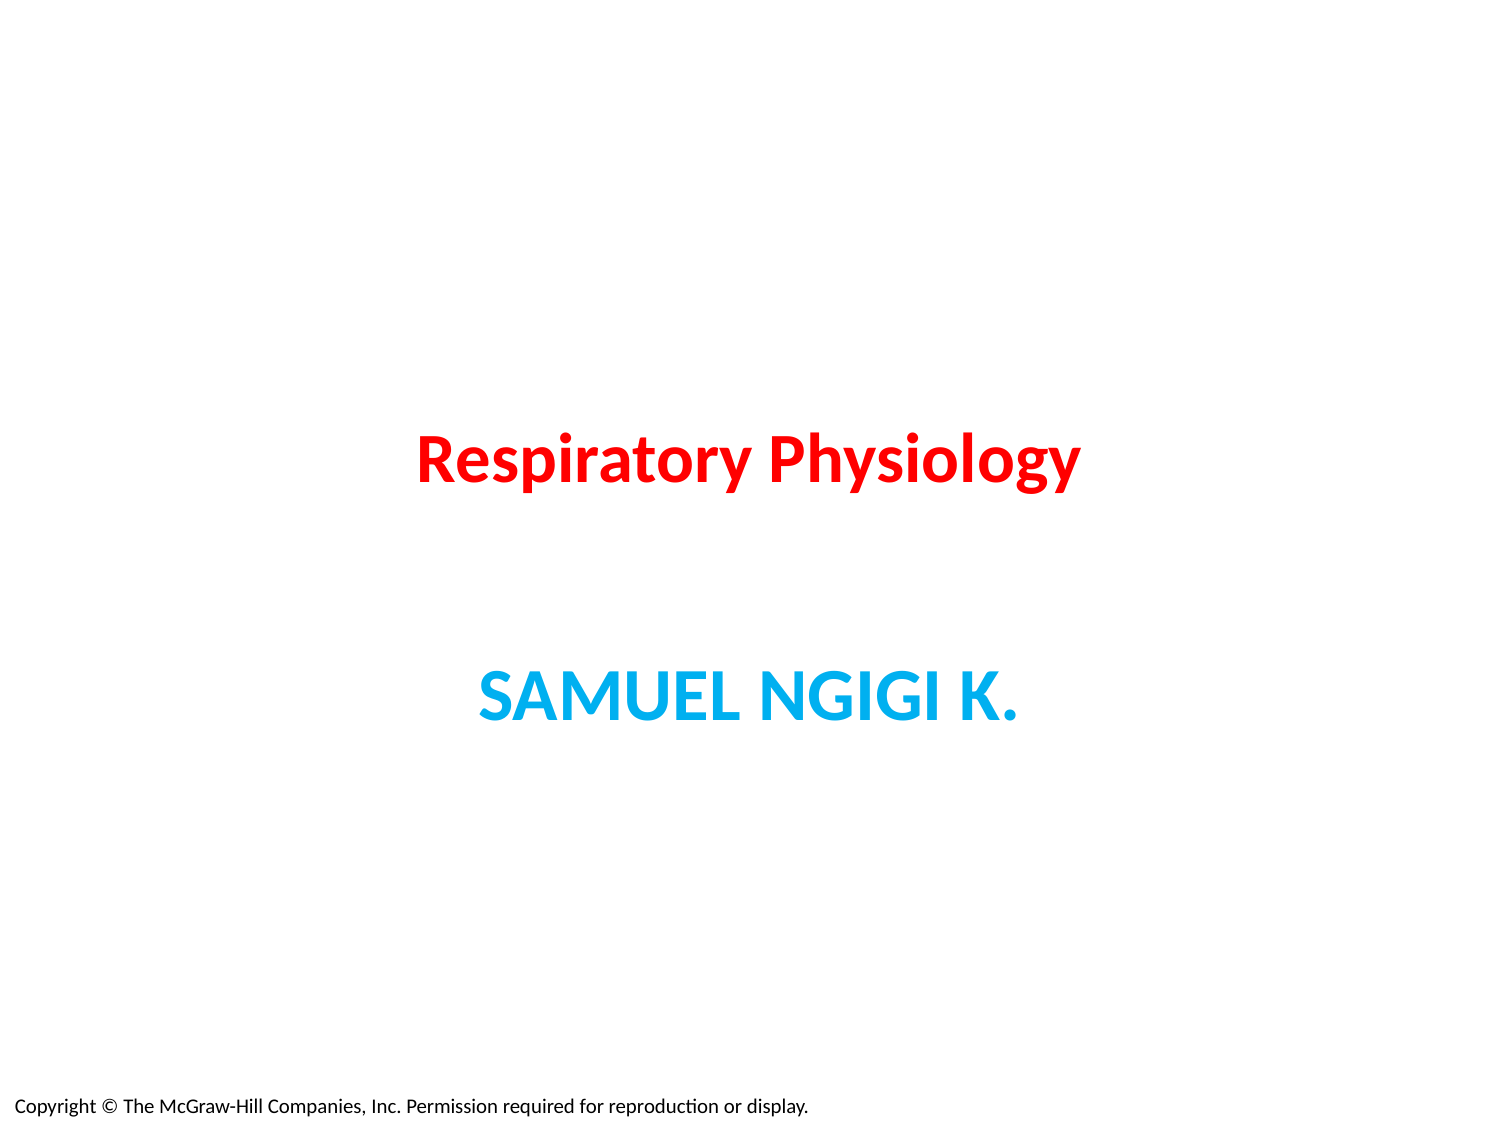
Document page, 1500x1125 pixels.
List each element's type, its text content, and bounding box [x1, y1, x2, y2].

title Respiratory Physiology [112, 349, 1388, 591]
subtitle SAMUEL NGIGI K. [225, 637, 1275, 925]
text_box Copyright © The McGraw-Hill Companies, Inc. Permission required for reproduction or display. [0, 1085, 1500, 1125]
